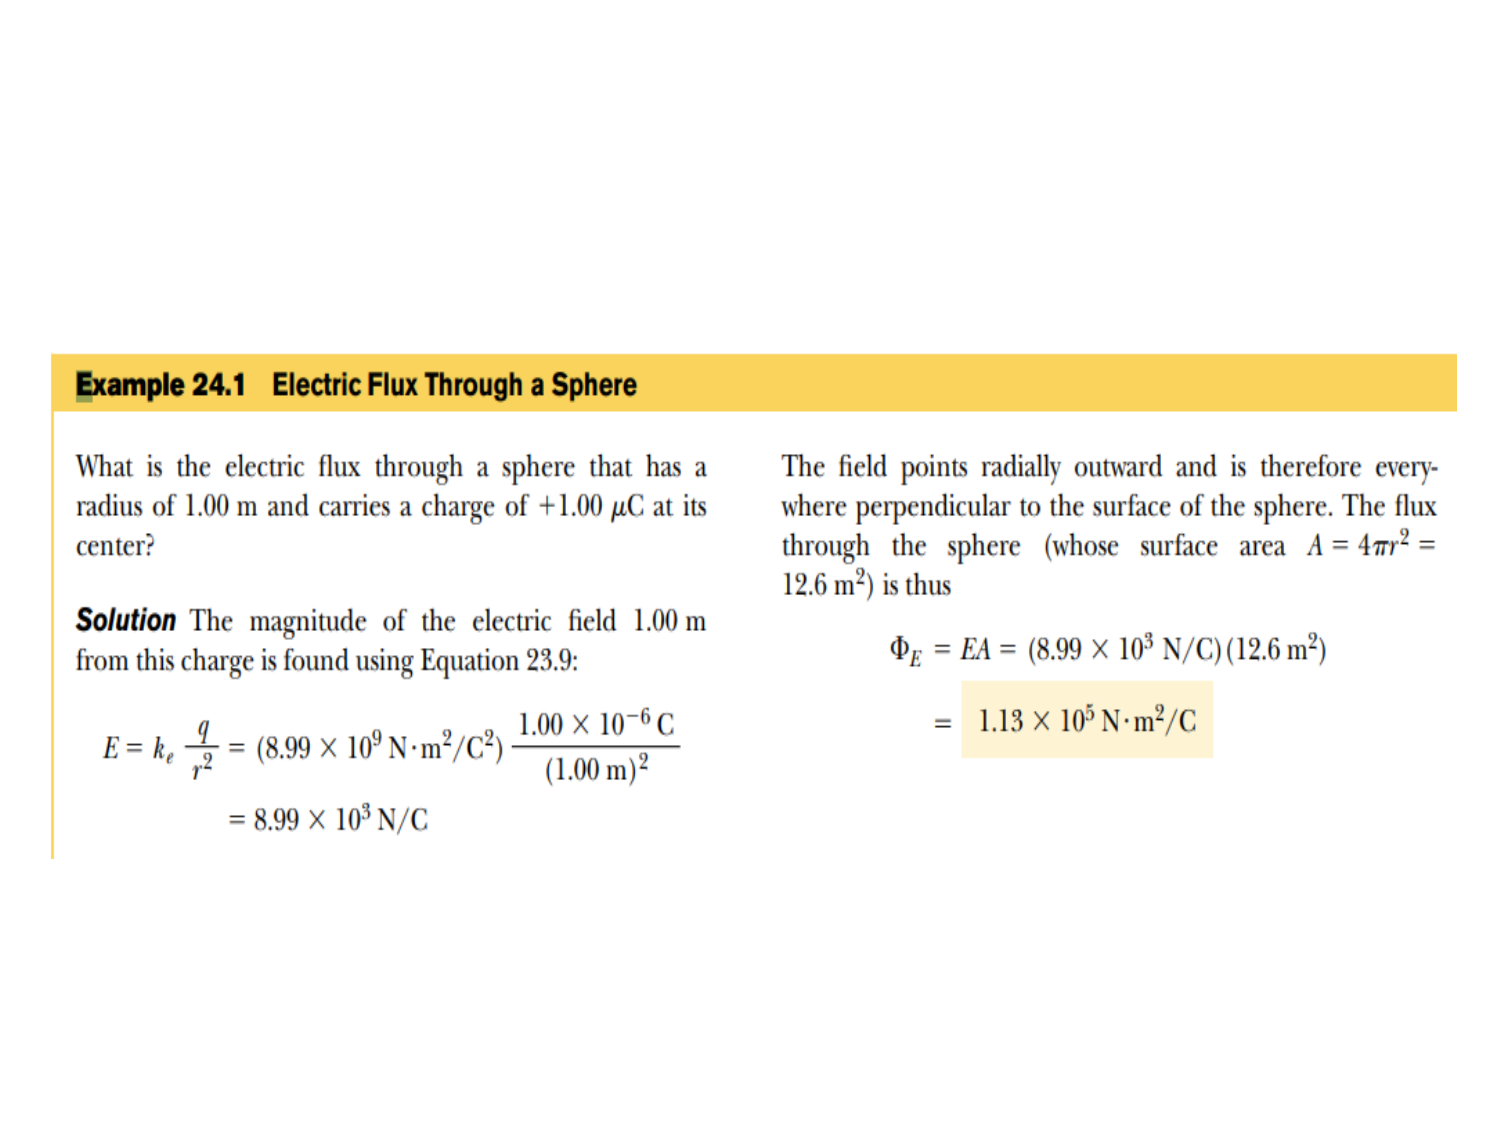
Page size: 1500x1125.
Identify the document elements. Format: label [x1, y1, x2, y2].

picture [43, 349, 1457, 859]
